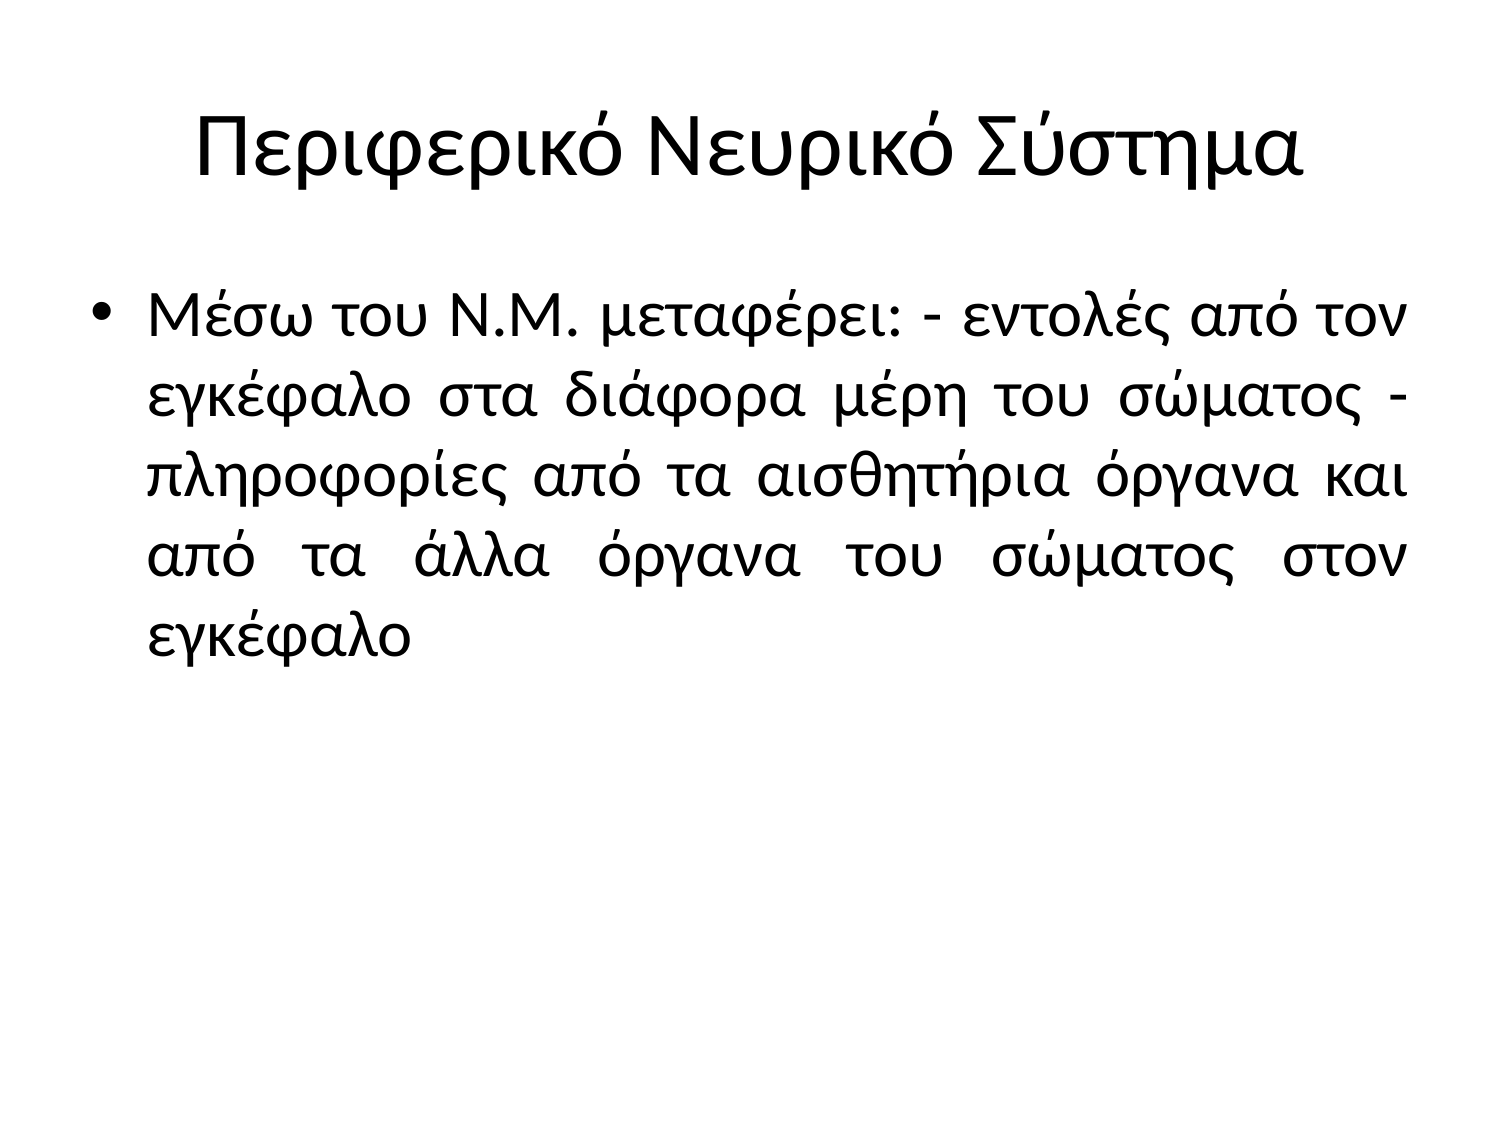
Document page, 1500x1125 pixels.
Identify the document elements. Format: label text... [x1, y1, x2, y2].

title Περιφερικό Νευρικό Σύστημα [75, 45, 1425, 233]
list Μέσω του Ν.Μ. μεταφέρει: - εντολές από τον εγκέφαλο στα διάφορα μέρη του σώματος - πληροφορίες από τα αισθητήρια όργανα και από τα άλλα όργανα του σώματος στον εγκέφαλο [75, 262, 1425, 1005]
